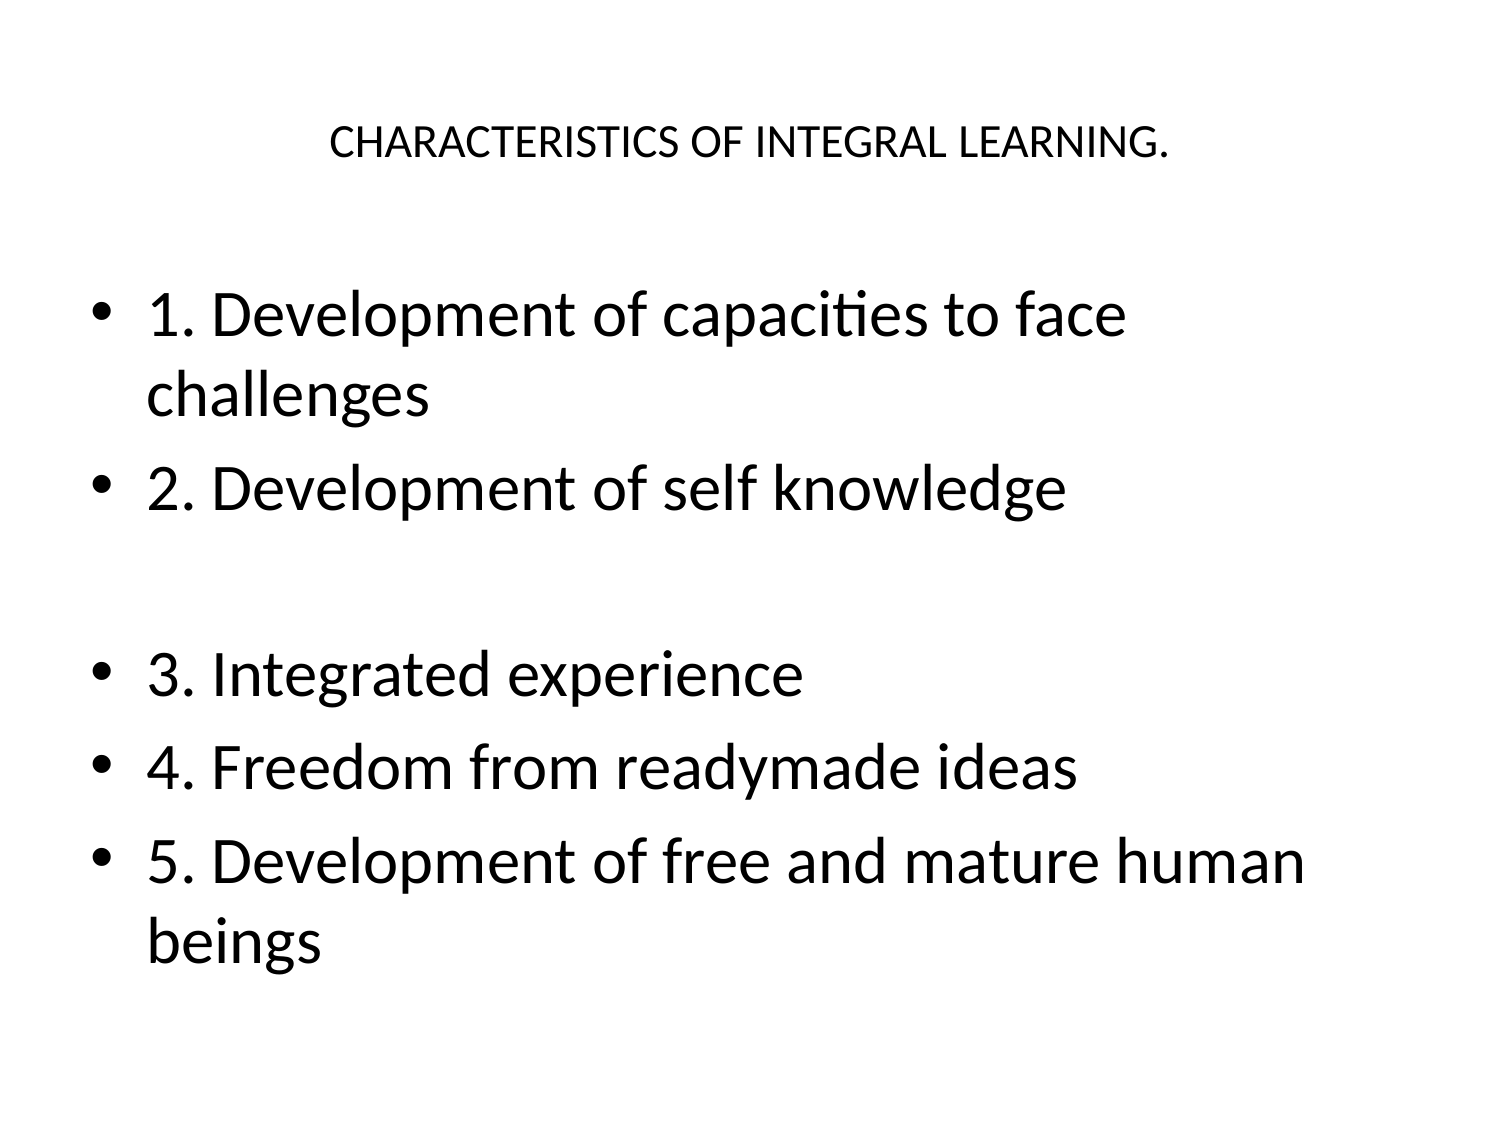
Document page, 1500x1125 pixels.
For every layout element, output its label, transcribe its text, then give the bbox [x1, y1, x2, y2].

list 1. Development of capacities to face challenges 2. Development of self knowledge 3. Integrated experience 4. Freedom from readymade ideas 5. Development of free and mature human beings [75, 262, 1425, 1005]
title CHARACTERISTICS OF INTEGRAL LEARNING. [75, 45, 1425, 233]
